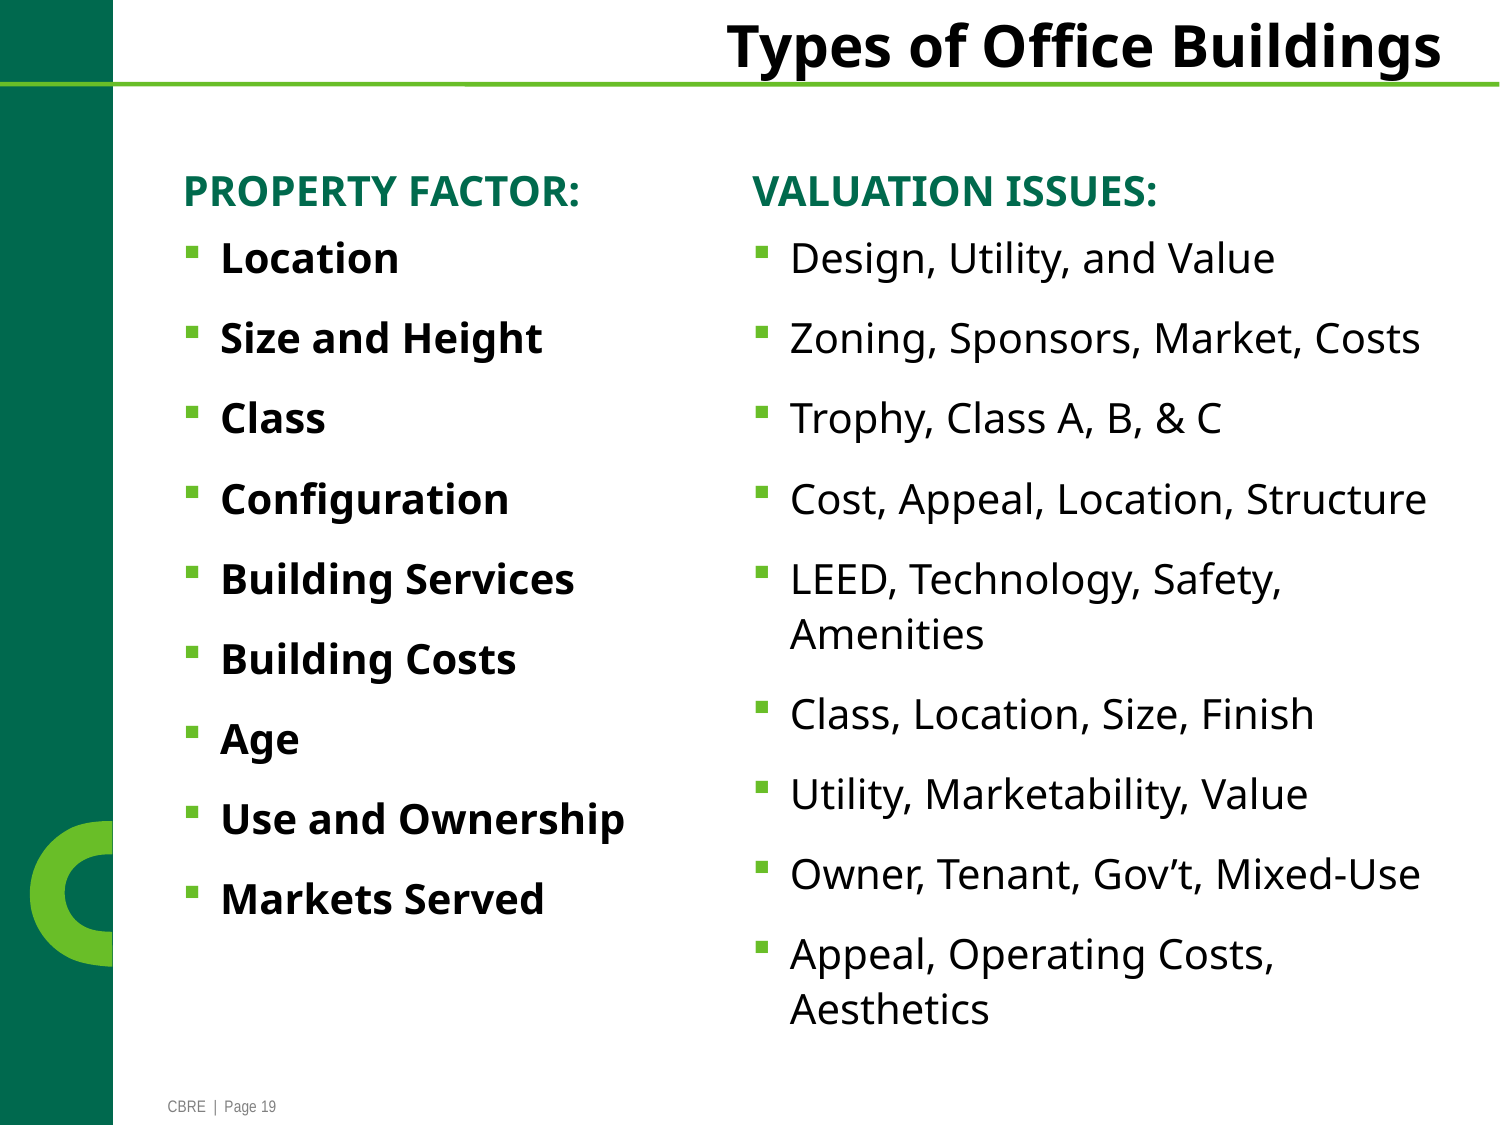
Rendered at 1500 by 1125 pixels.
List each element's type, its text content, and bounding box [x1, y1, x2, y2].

text_box Valuation Issues: Design, Utility, and Value Zoning, Sponsors, Market, Costs Trophy, Class A, B, & C Cost, Appeal, Location, Structure LEED, Technology, Safety, Amenities Class, Location, Size, Finish Utility, Marketability, Value Owner, Tenant, Gov’t, Mixed-Use Appeal, Operating Costs, Aesthetics [737, 152, 1495, 1025]
list Property Factor: Location Size and Height Class Configuration Building Services Building Costs Age Use and Ownership Markets Served [167, 152, 851, 1026]
picture [65, 855, 113, 931]
picture [0, 87, 113, 1125]
picture [0, 0, 113, 81]
title Types of Office Buildings [167, 8, 1443, 80]
